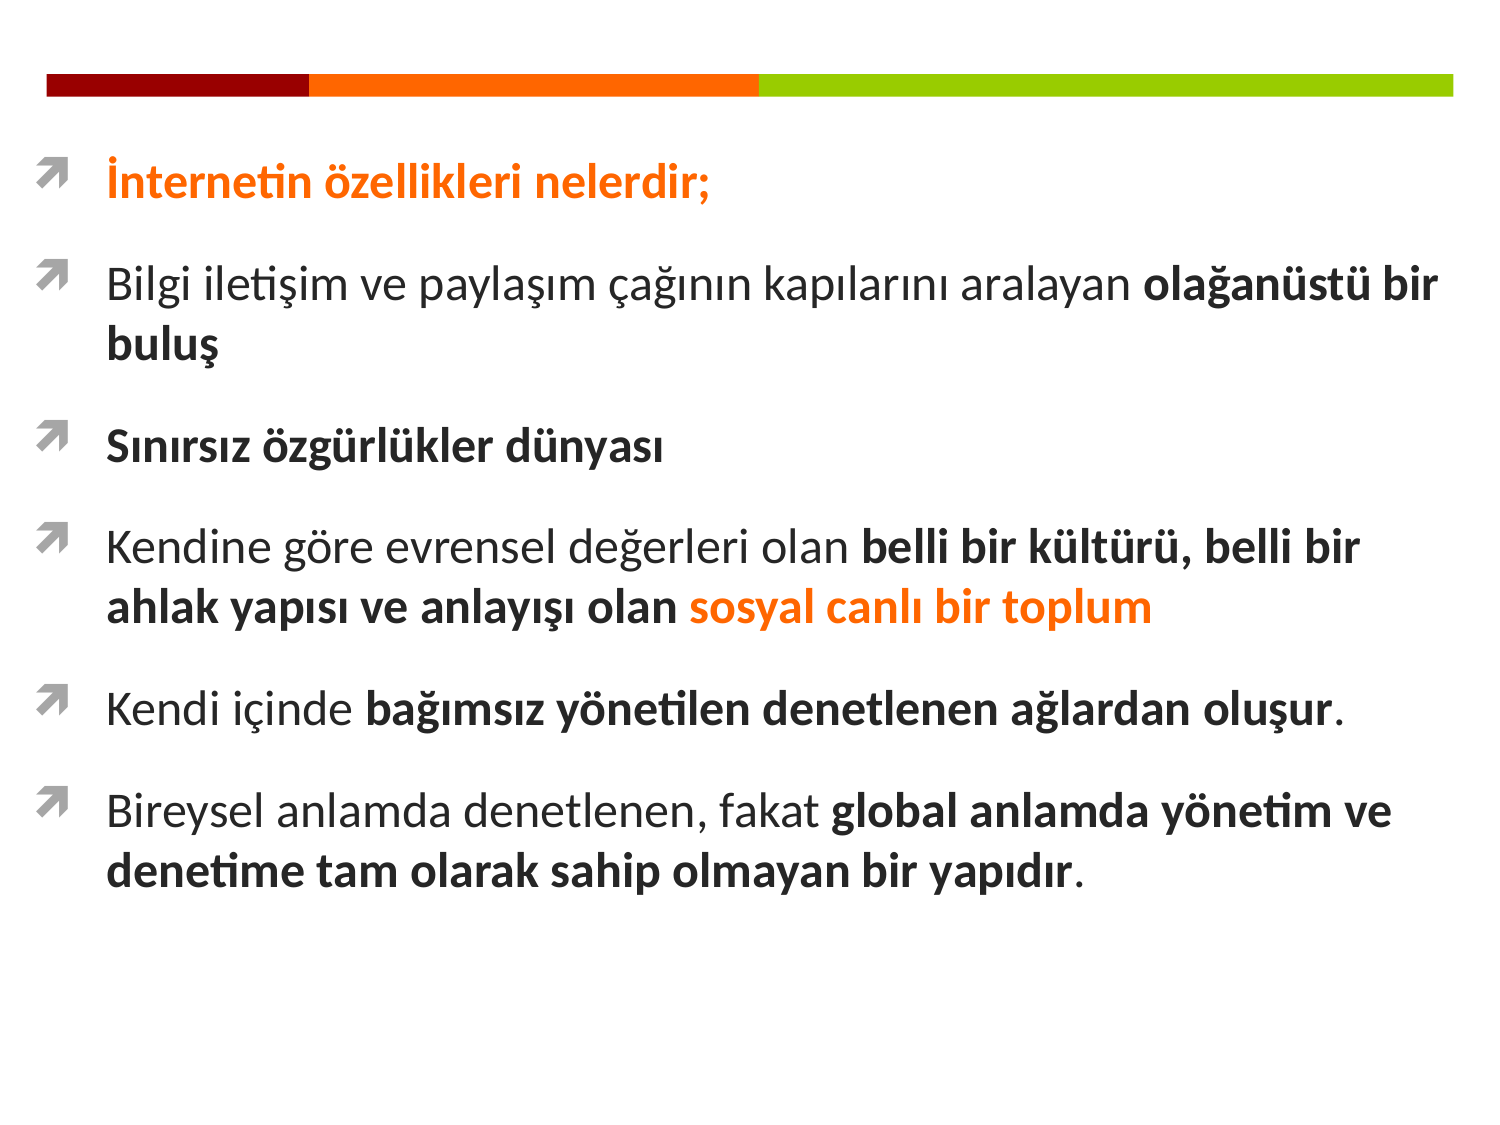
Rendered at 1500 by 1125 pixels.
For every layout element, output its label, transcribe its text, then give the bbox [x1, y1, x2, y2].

list İnternetin özellikleri nelerdir; Bilgi iletişim ve paylaşım çağının kapılarını aralayan olağanüstü bir buluş Sınırsız özgürlükler dünyası Kendine göre evrensel değerleri olan belli bir kültürü, belli bir ahlak yapısı ve anlayışı olan sosyal canlı bir toplum Kendi içinde bağımsız yönetilen denetlenen ağlardan oluşur. Bireysel anlamda denetlenen, fakat global anlamda yönetim ve denetime tam olarak sahip olmayan bir yapıdır. [17, 141, 1479, 1102]
